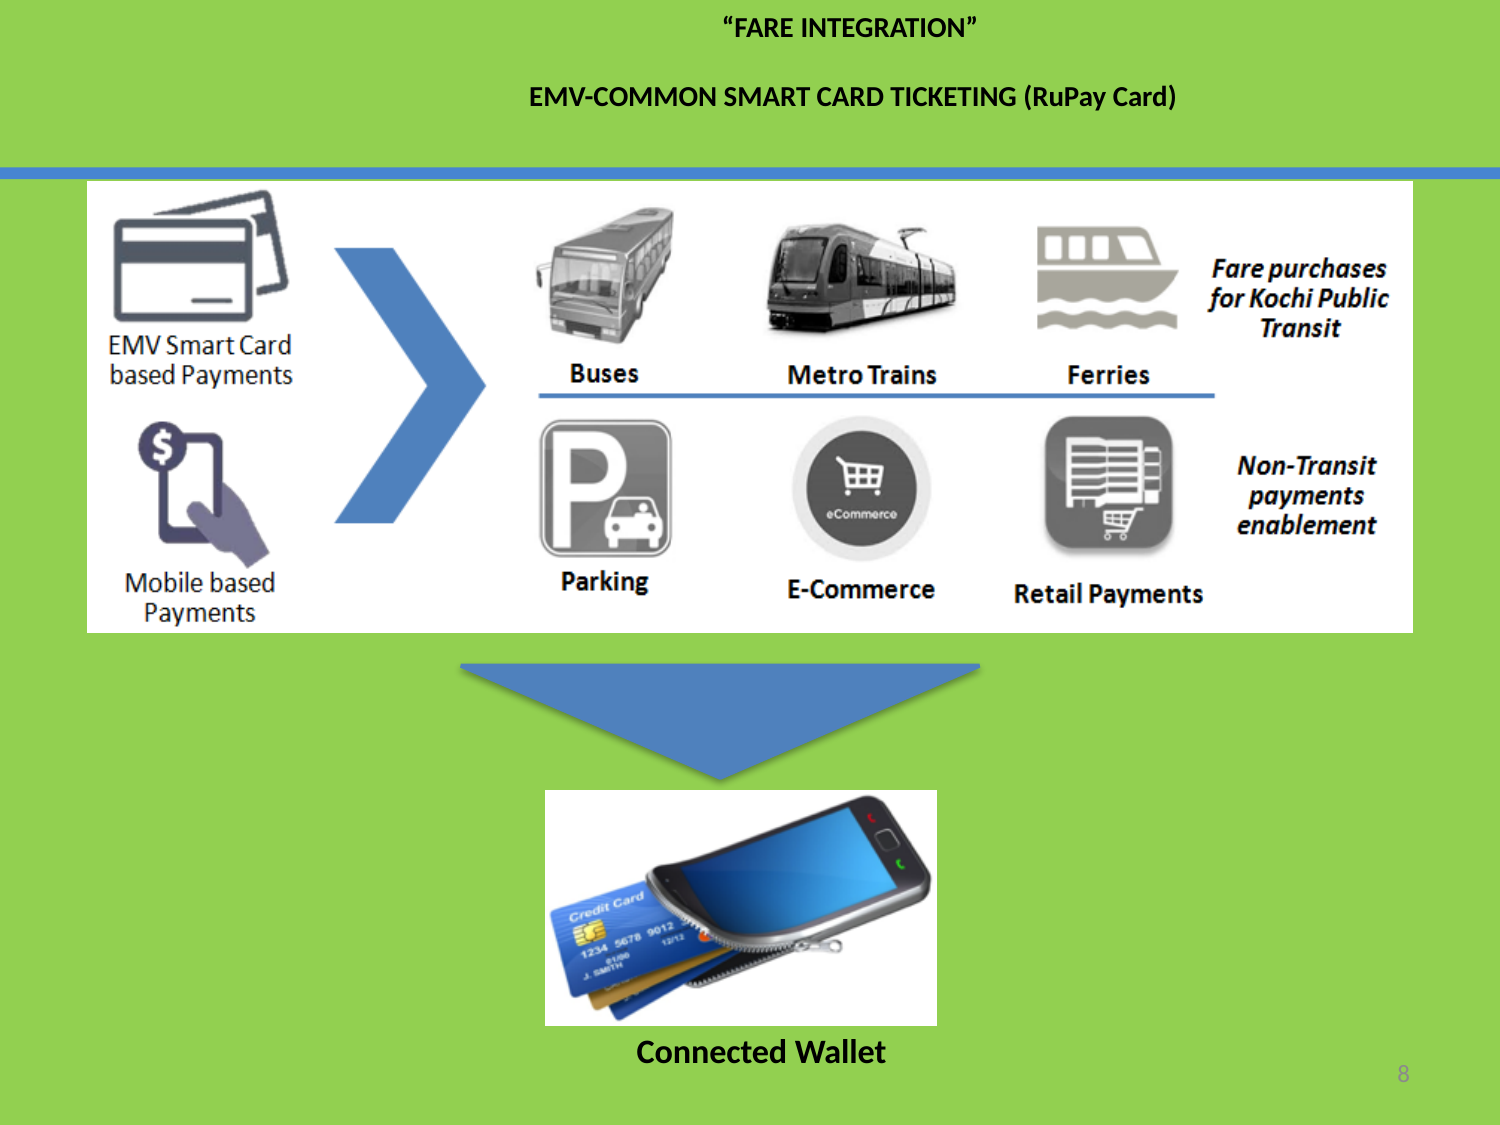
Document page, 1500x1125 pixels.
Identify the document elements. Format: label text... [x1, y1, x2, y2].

text_box Connected Wallet [581, 1022, 942, 1078]
text_box [460, 665, 980, 778]
picture [87, 181, 1413, 634]
text_box [0, 165, 1500, 181]
picture [544, 790, 937, 1027]
slide_number 8 [1074, 1042, 1425, 1103]
title “FARE INTEGRATION” EMV-COMMON SMART CARD TICKETING (RuPay Card) [255, 0, 1452, 121]
